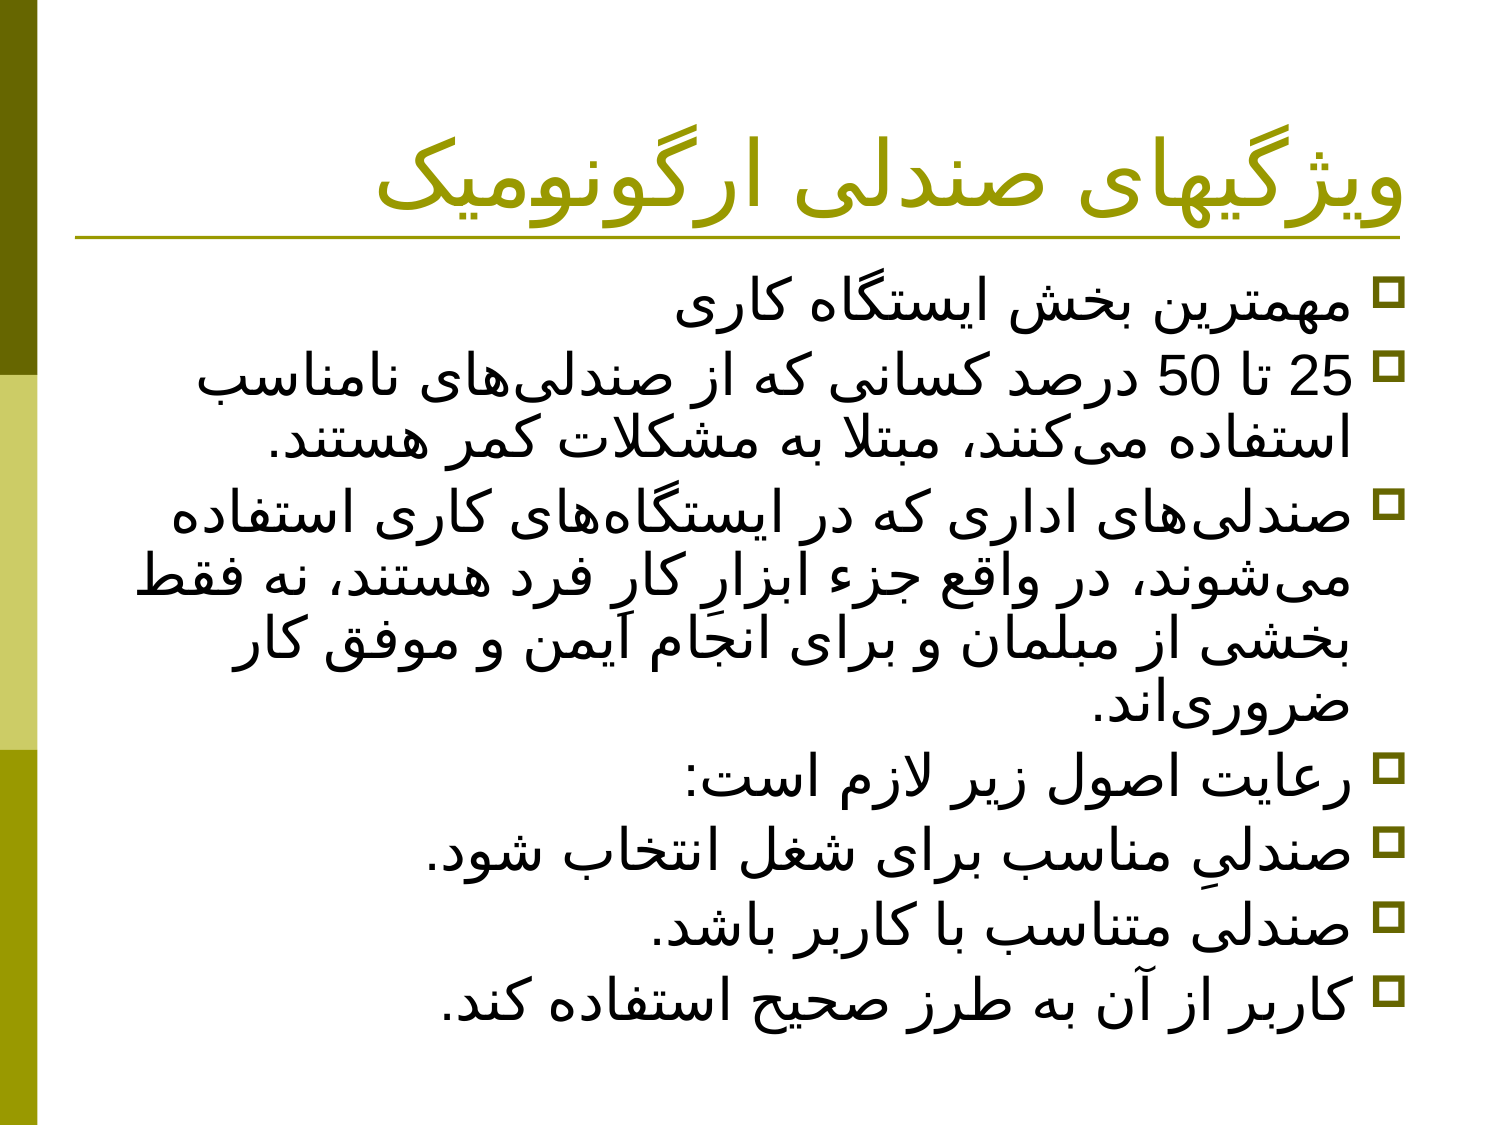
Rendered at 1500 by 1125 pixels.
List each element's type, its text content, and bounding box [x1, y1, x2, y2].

list مهمترين بخش ايستگاه کاری 25 تا 50 درصد کسانی که از صندلی‌های نامناسب استفاده می‌کنند، مبتلا به مشکلات کمر هستند. صندلی‌های اداری که در ايستگاه‌های کاری استفاده می‌شوند، در واقع جزء ابزارِ کارِ فرد هستند، نه فقط بخشی از مبلمان و برای انجام ايمن و موفق کار ضروری‌اند. رعایت اصول زیر لازم است: صندلیِ مناسب برای شغل انتخاب شود. صندلی متناسب با کاربر باشد. کاربر از آن به طرز صحيح استفاده کند. [74, 262, 1426, 1006]
title ویژگیهای صندلی ارگونومیک [74, 45, 1426, 233]
